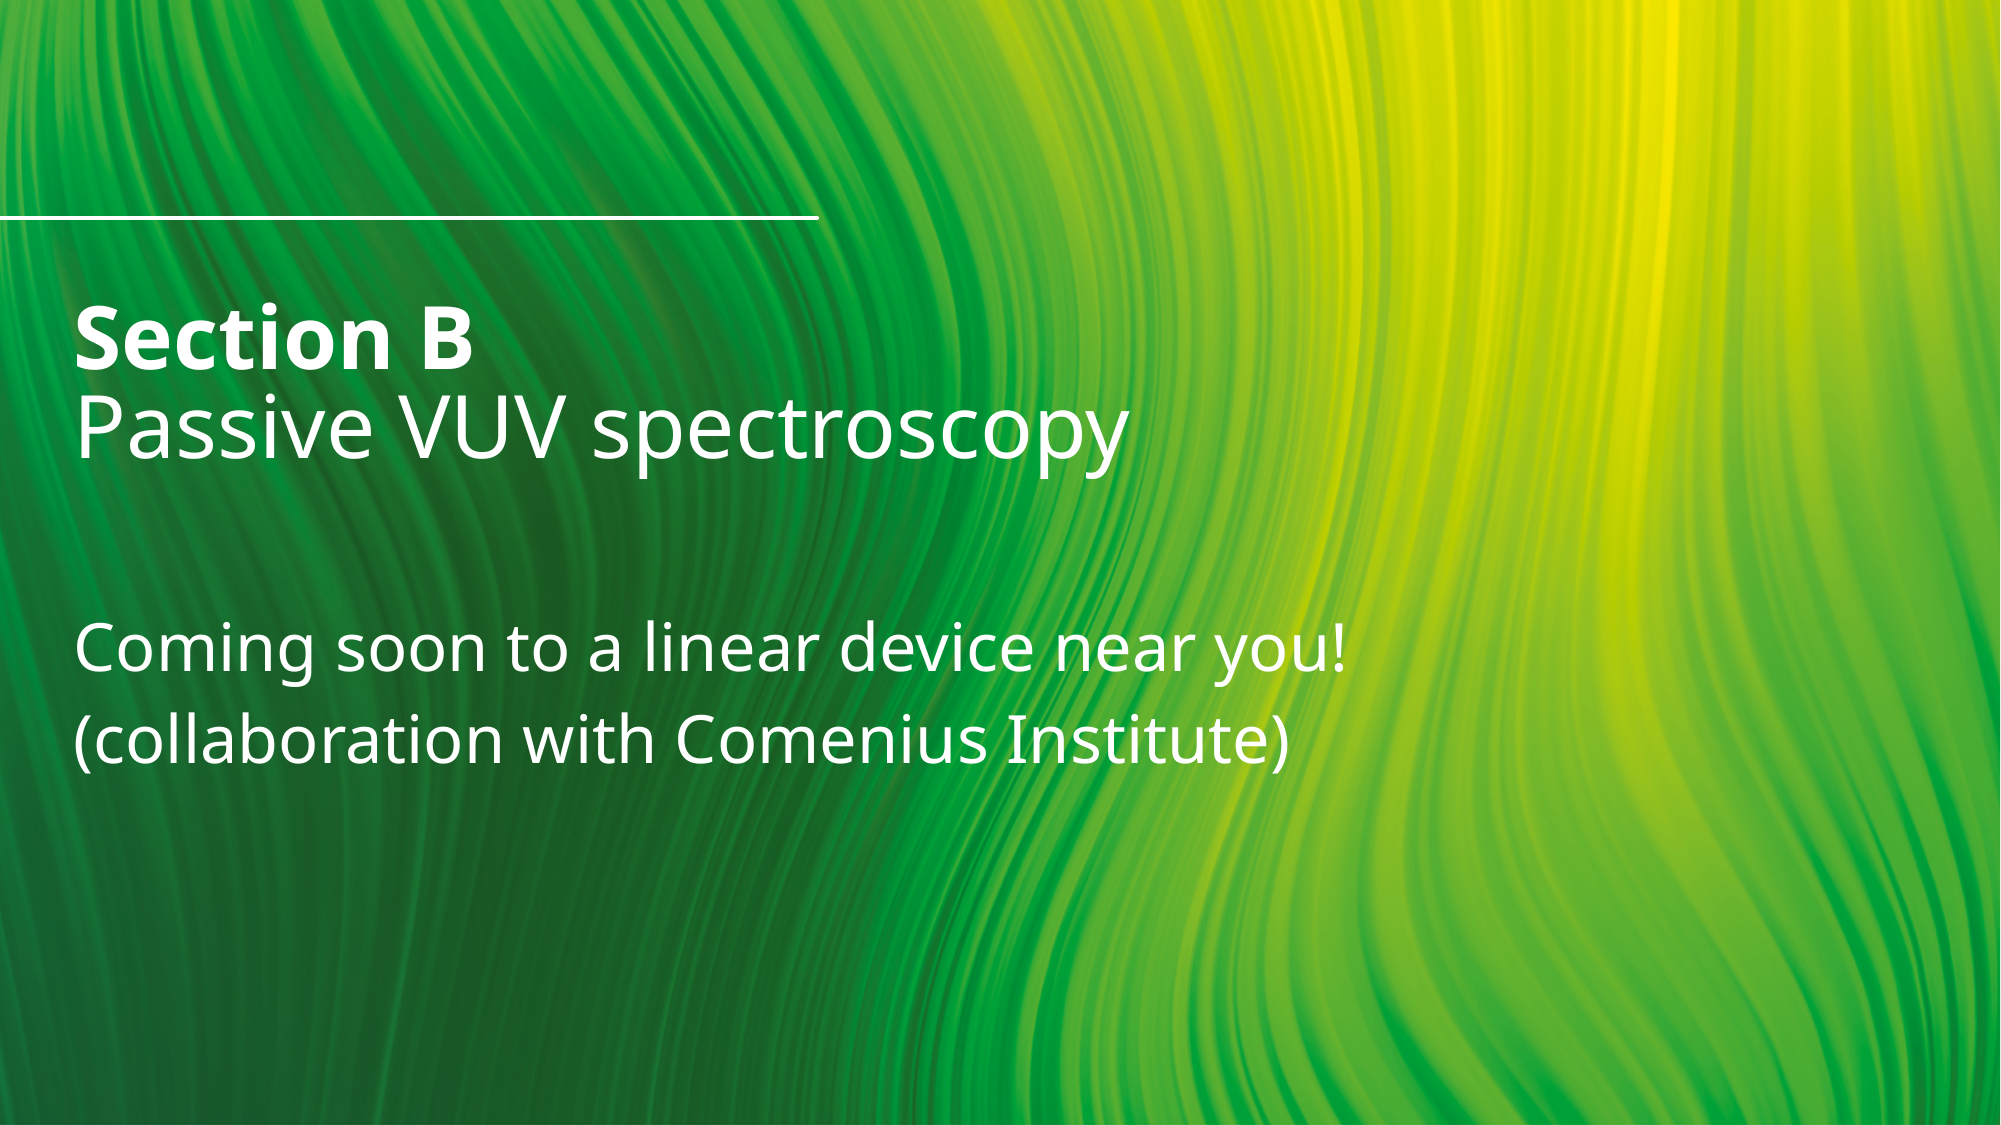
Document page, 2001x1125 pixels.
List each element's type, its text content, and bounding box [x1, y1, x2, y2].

picture [0, 0, 2001, 1125]
title Section B [58, 286, 1784, 382]
list Passive VUV spectroscopy Coming soon to a linear device near you! (collaboration with Comenius Institute) [58, 382, 1897, 629]
